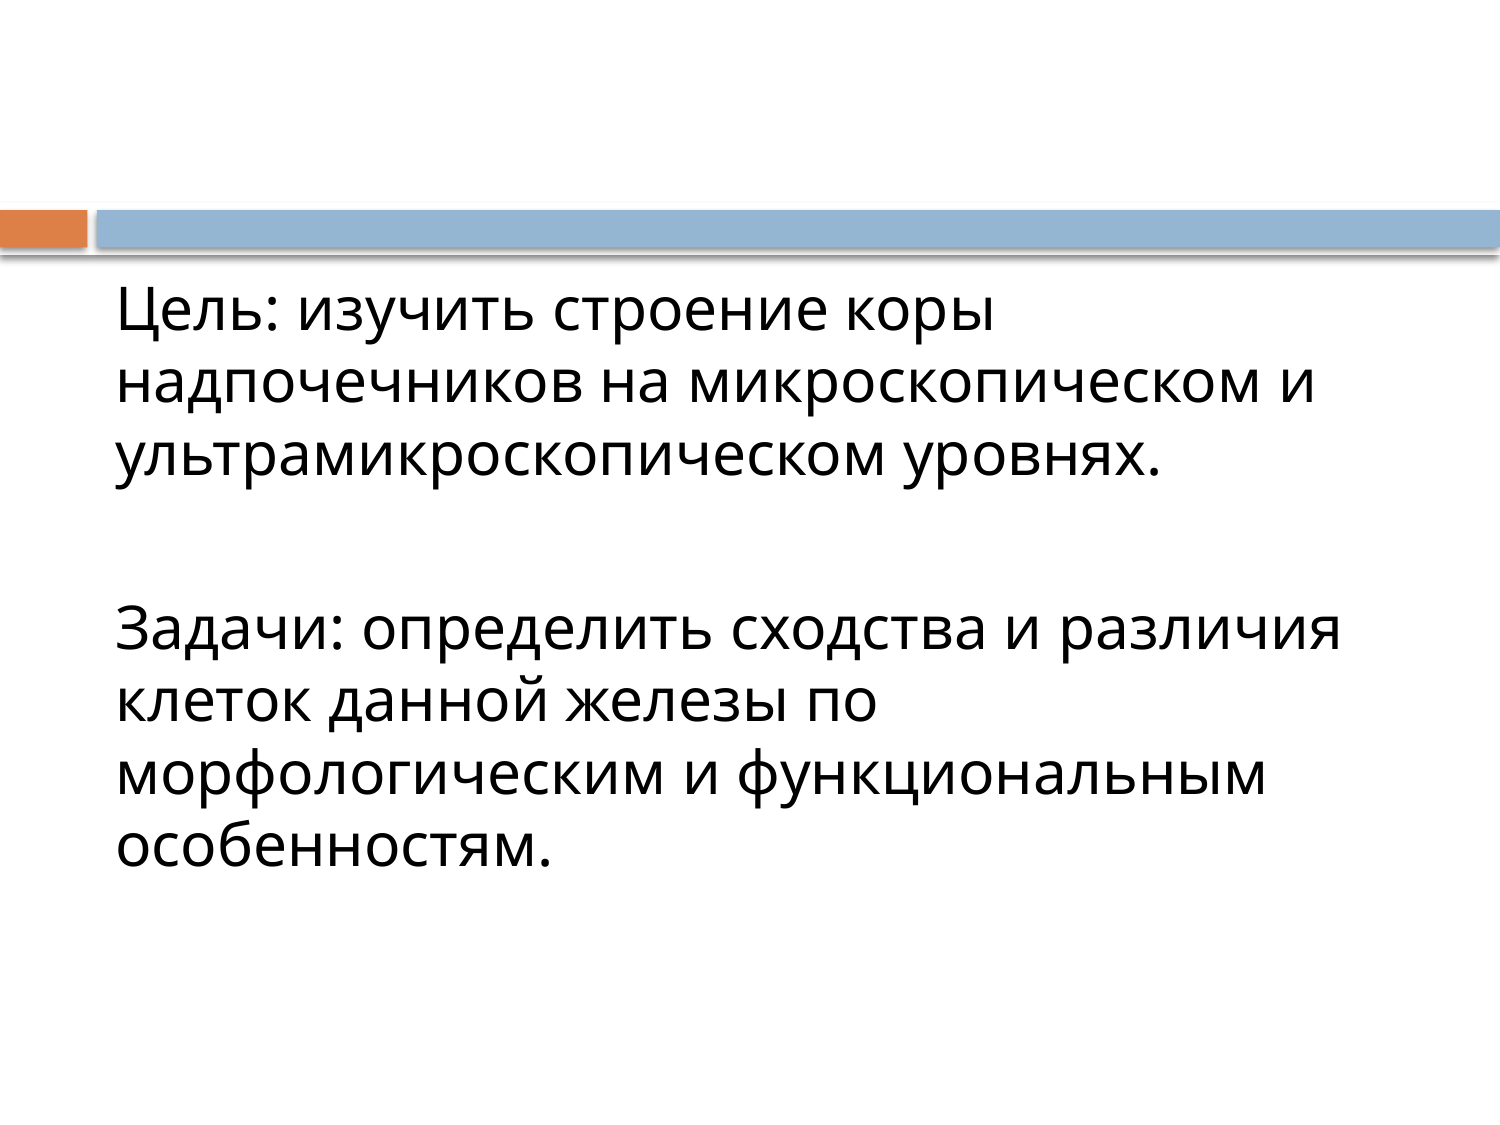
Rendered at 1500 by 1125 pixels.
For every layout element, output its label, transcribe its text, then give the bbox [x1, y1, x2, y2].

list Цель: изучить строение коры надпочечников на микроскопическом и ультрамикроскопическом уровнях. Задачи: определить сходства и различия клеток данной железы по морфологическим и функциональным особенностям. [100, 262, 1438, 1000]
